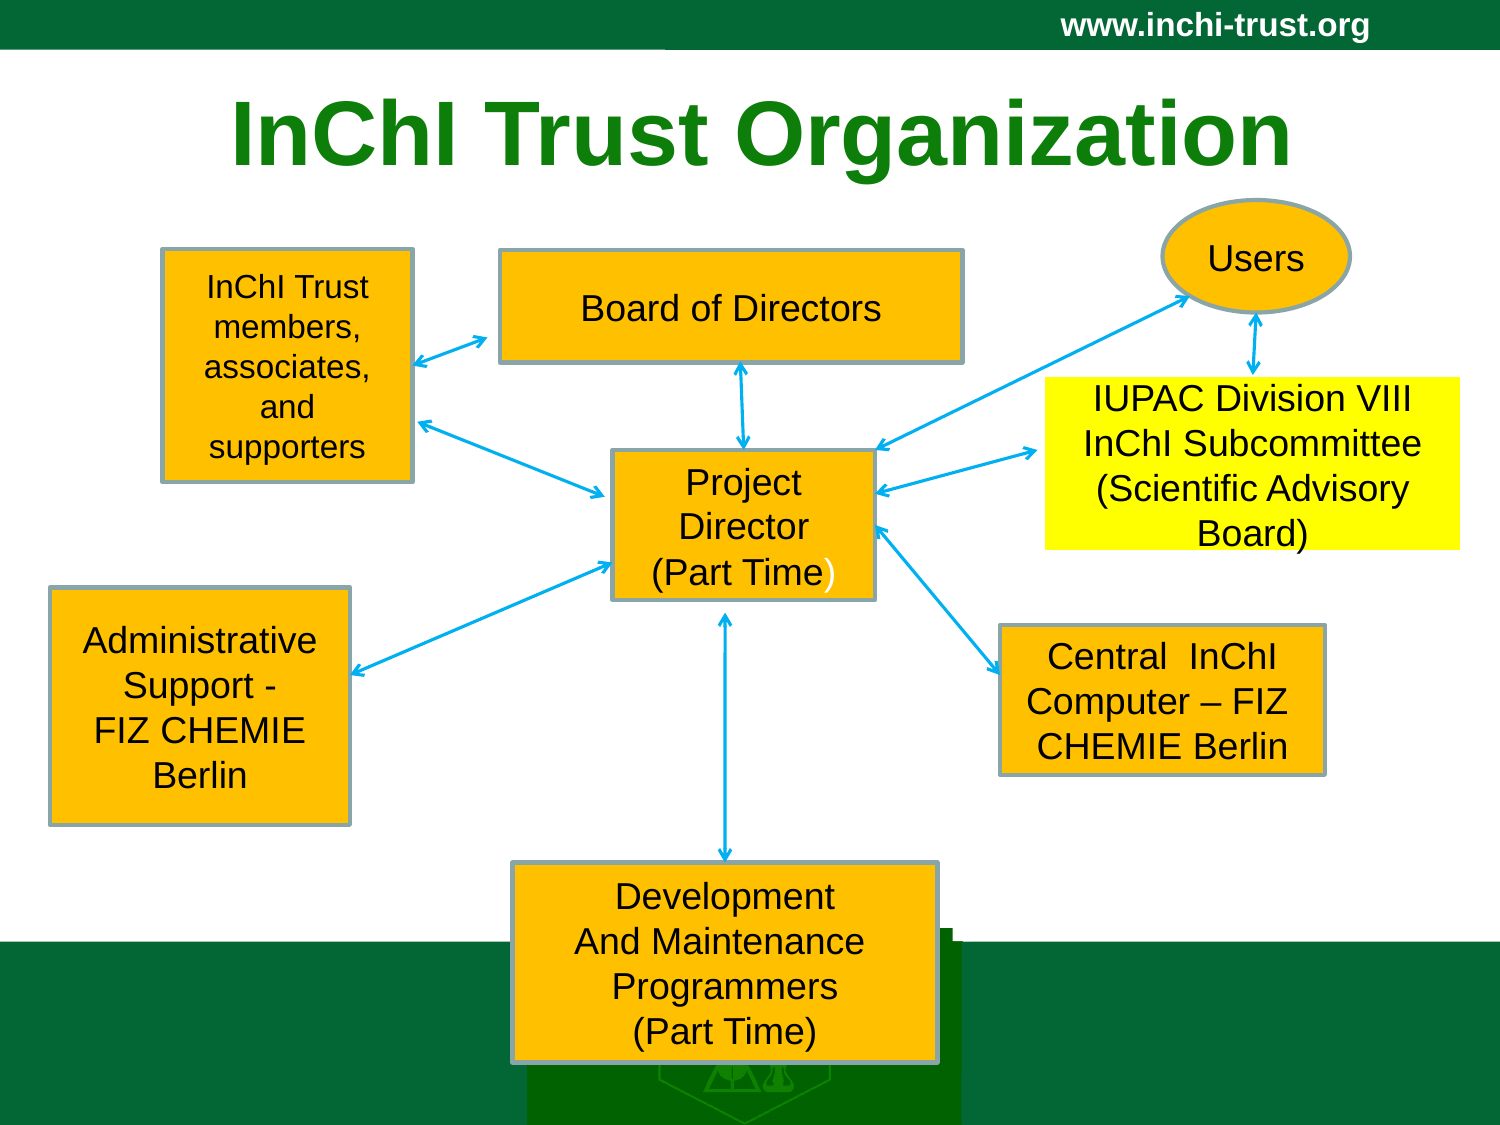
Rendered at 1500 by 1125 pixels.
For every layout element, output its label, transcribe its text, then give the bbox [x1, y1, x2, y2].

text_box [1222, 341, 1286, 346]
text_box Development And Maintenance Programmers (Part Time) [510, 860, 940, 1065]
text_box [874, 449, 950, 494]
text_box IUPAC Division VIII InChI Subcommittee (Scientific Advisory Board) [1041, 373, 1464, 554]
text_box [412, 337, 488, 366]
text_box Users [1160, 197, 1353, 315]
text_box Board of Directors [498, 248, 950, 365]
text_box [874, 524, 1001, 676]
text_box Project Director (Part Time) [610, 448, 877, 602]
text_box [349, 562, 613, 676]
picture [527, 928, 961, 1125]
title InChI Trust Organization [74, 44, 1426, 213]
text_box Central InChI Computer – FIZ CHEMIE Berlin [998, 623, 1327, 777]
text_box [417, 421, 606, 497]
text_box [955, 215, 1110, 531]
text_box Administrative Support - FIZ CHEMIE Berlin [48, 585, 352, 827]
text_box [697, 403, 787, 408]
text_box InChI Trust members, associates, and supporters [160, 247, 415, 484]
